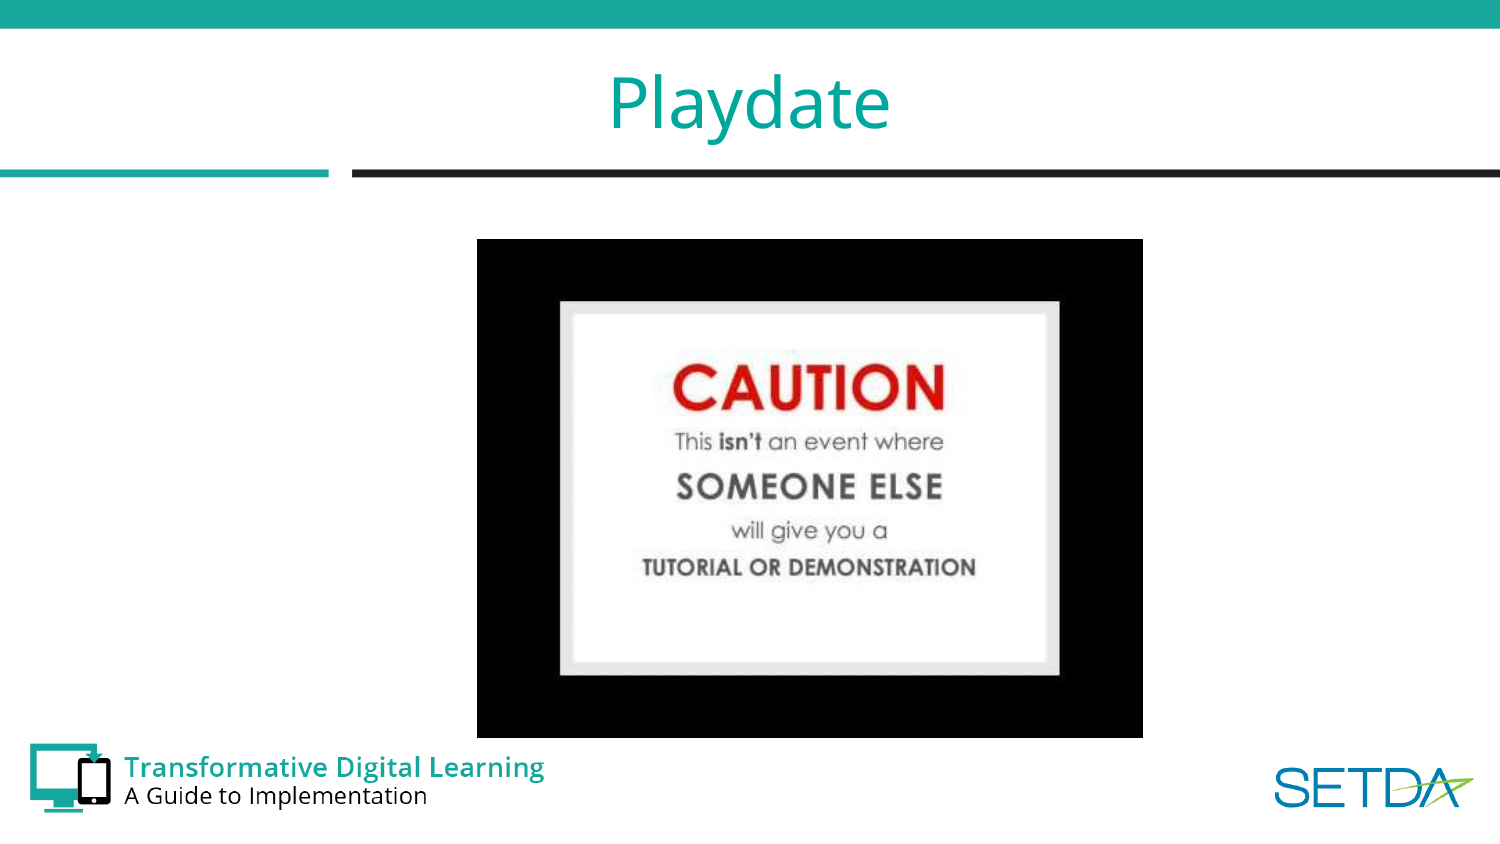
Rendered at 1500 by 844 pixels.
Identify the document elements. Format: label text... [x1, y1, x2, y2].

picture [0, 0, 1500, 844]
title Playdate [75, 45, 1425, 155]
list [476, 238, 1144, 739]
